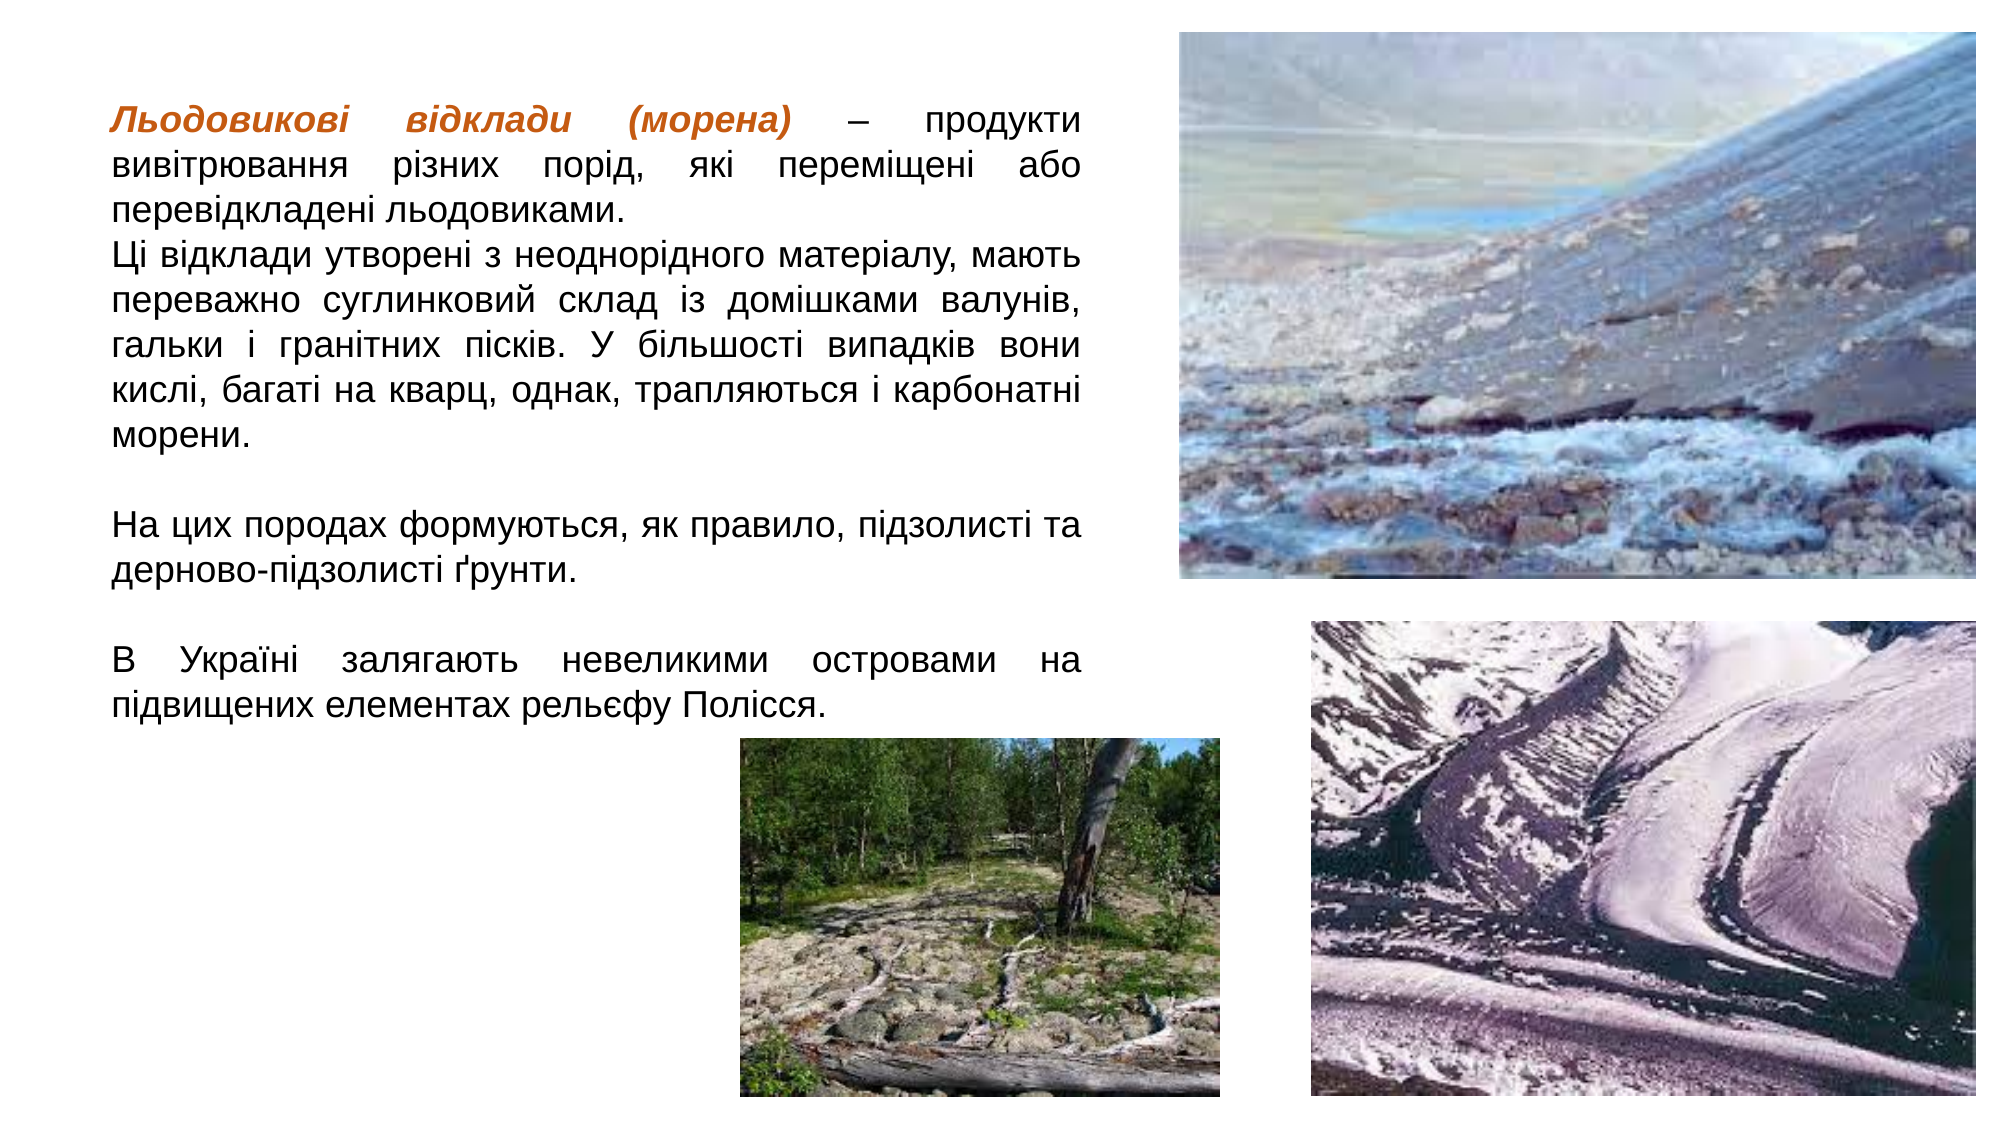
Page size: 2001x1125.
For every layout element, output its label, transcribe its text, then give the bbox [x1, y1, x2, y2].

text_box Льодовикові відклади (морена) – продукти вивітрювання різних порід, які переміщені або перевідкладені льодовиками. Ці відклади утворені з неоднорідного матеріалу, мають переважно суглинковий склад із домішками валунів, гальки і гранітних пісків. У більшості випадків вони кислі, багаті на кварц, однак, трапляються і карбонатні морени. На цих породах формуються, як правило, підзолисті та дерново-підзолисті ґрунти. В Україні залягають невеликими островами на підвищених елементах рельєфу Полісся. [96, 87, 1097, 732]
picture [740, 738, 1220, 1097]
picture [1179, 32, 1976, 579]
picture [1311, 621, 1976, 1096]
